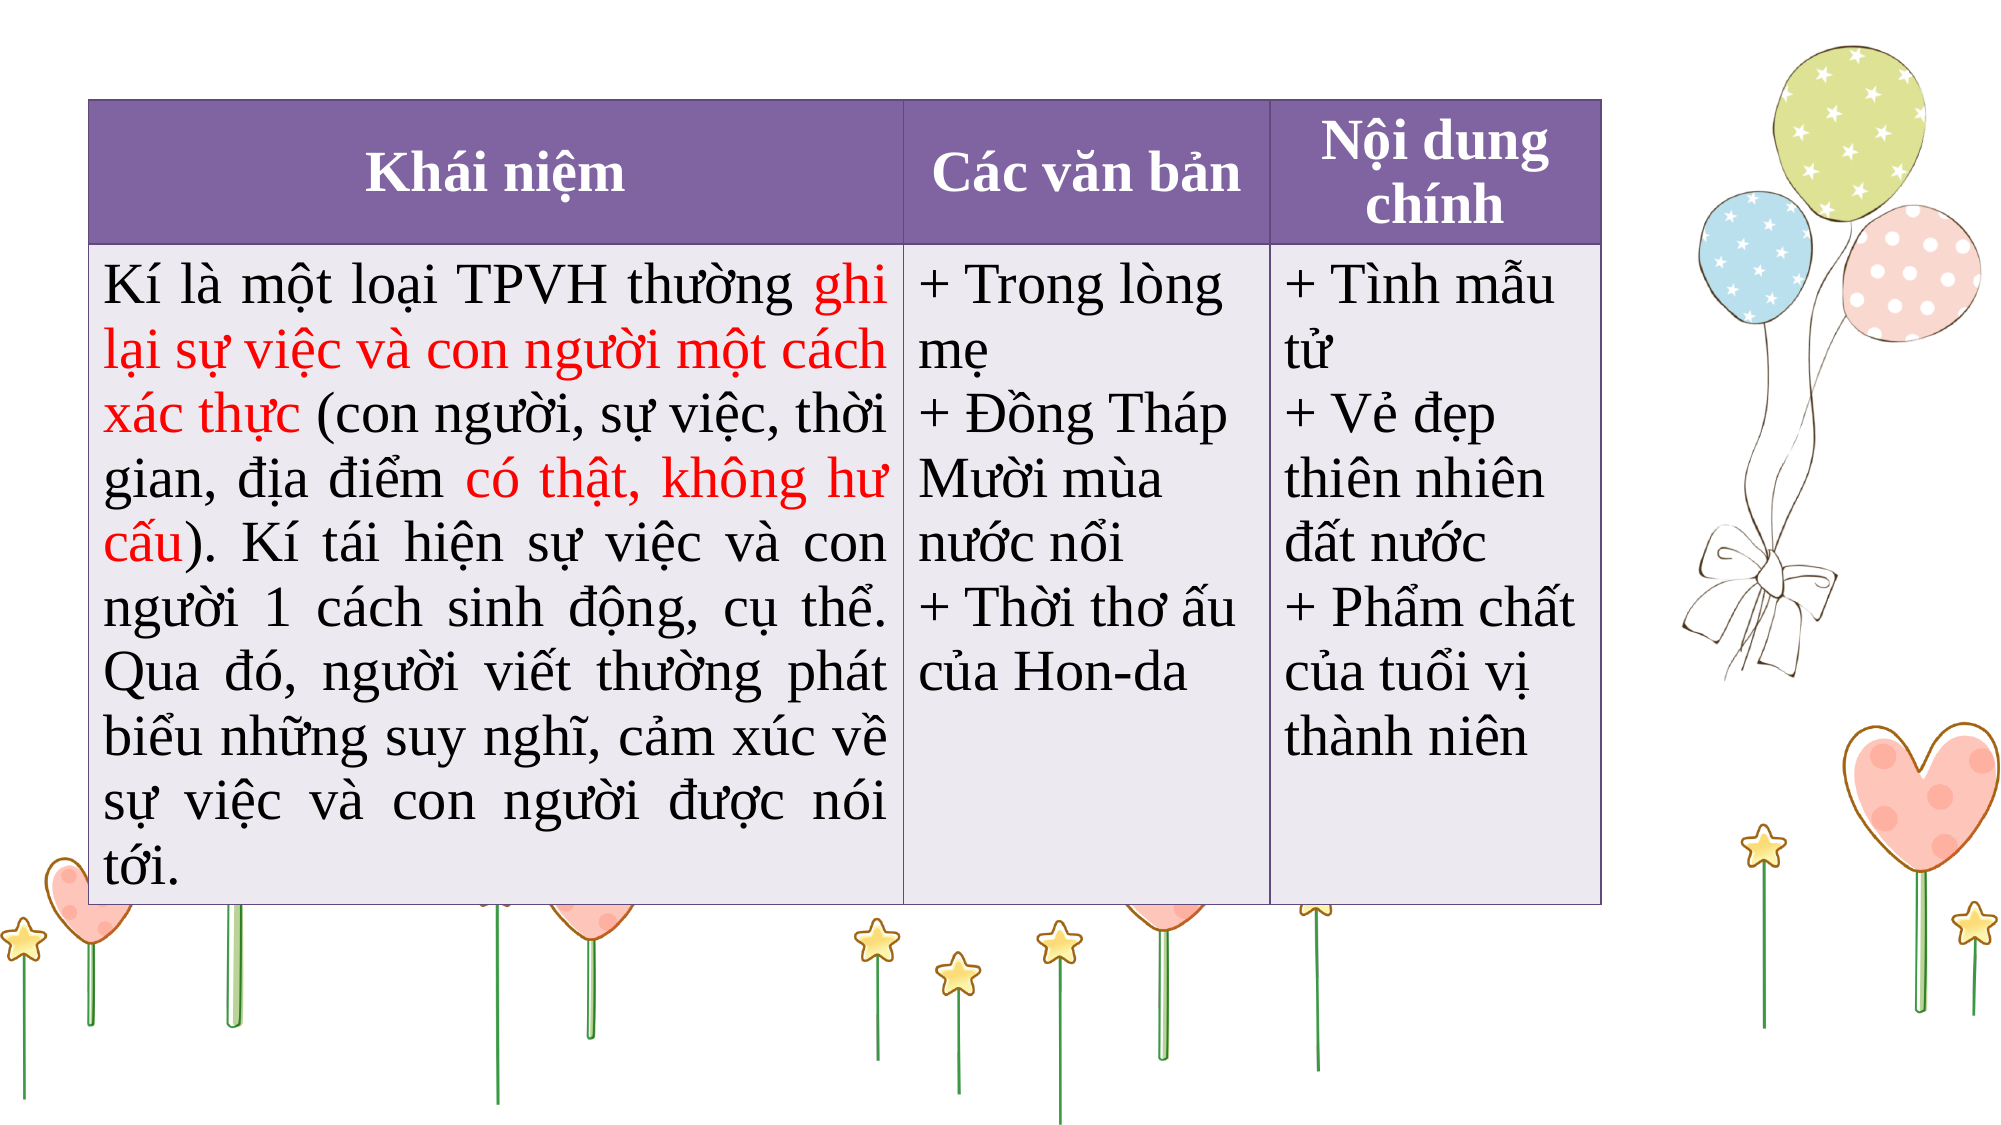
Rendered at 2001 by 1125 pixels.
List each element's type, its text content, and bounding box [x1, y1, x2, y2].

table_header Nội dung chính [1271, 101, 1600, 243]
table_cell Kí là một loại TPVH thường ghi lại sự việc và con người một cách xác thực (con người, sự việc, thời gian, địa điểm có thật, không hư cấu). Kí tái hiện sự việc và con người 1 cách sinh động, cụ thể. Qua đó, người viết thường phát biểu những suy nghĩ, cảm xúc về sự việc và con người được nói tới. [89, 245, 903, 534]
table_cell + Tình mẫu tử + Vẻ đẹp thiên nhiên đất nước + Phẩm chất của tuổi vị thành niên [1271, 245, 1600, 534]
table_header Các văn bản [904, 101, 1269, 243]
table_header Khái niệm [89, 101, 903, 243]
picture [0, 15, 2000, 1125]
table_cell + Trong lòng mẹ + Đồng Tháp Mười mùa nước nổi + Thời thơ ấu của Hon-da [904, 245, 1269, 534]
